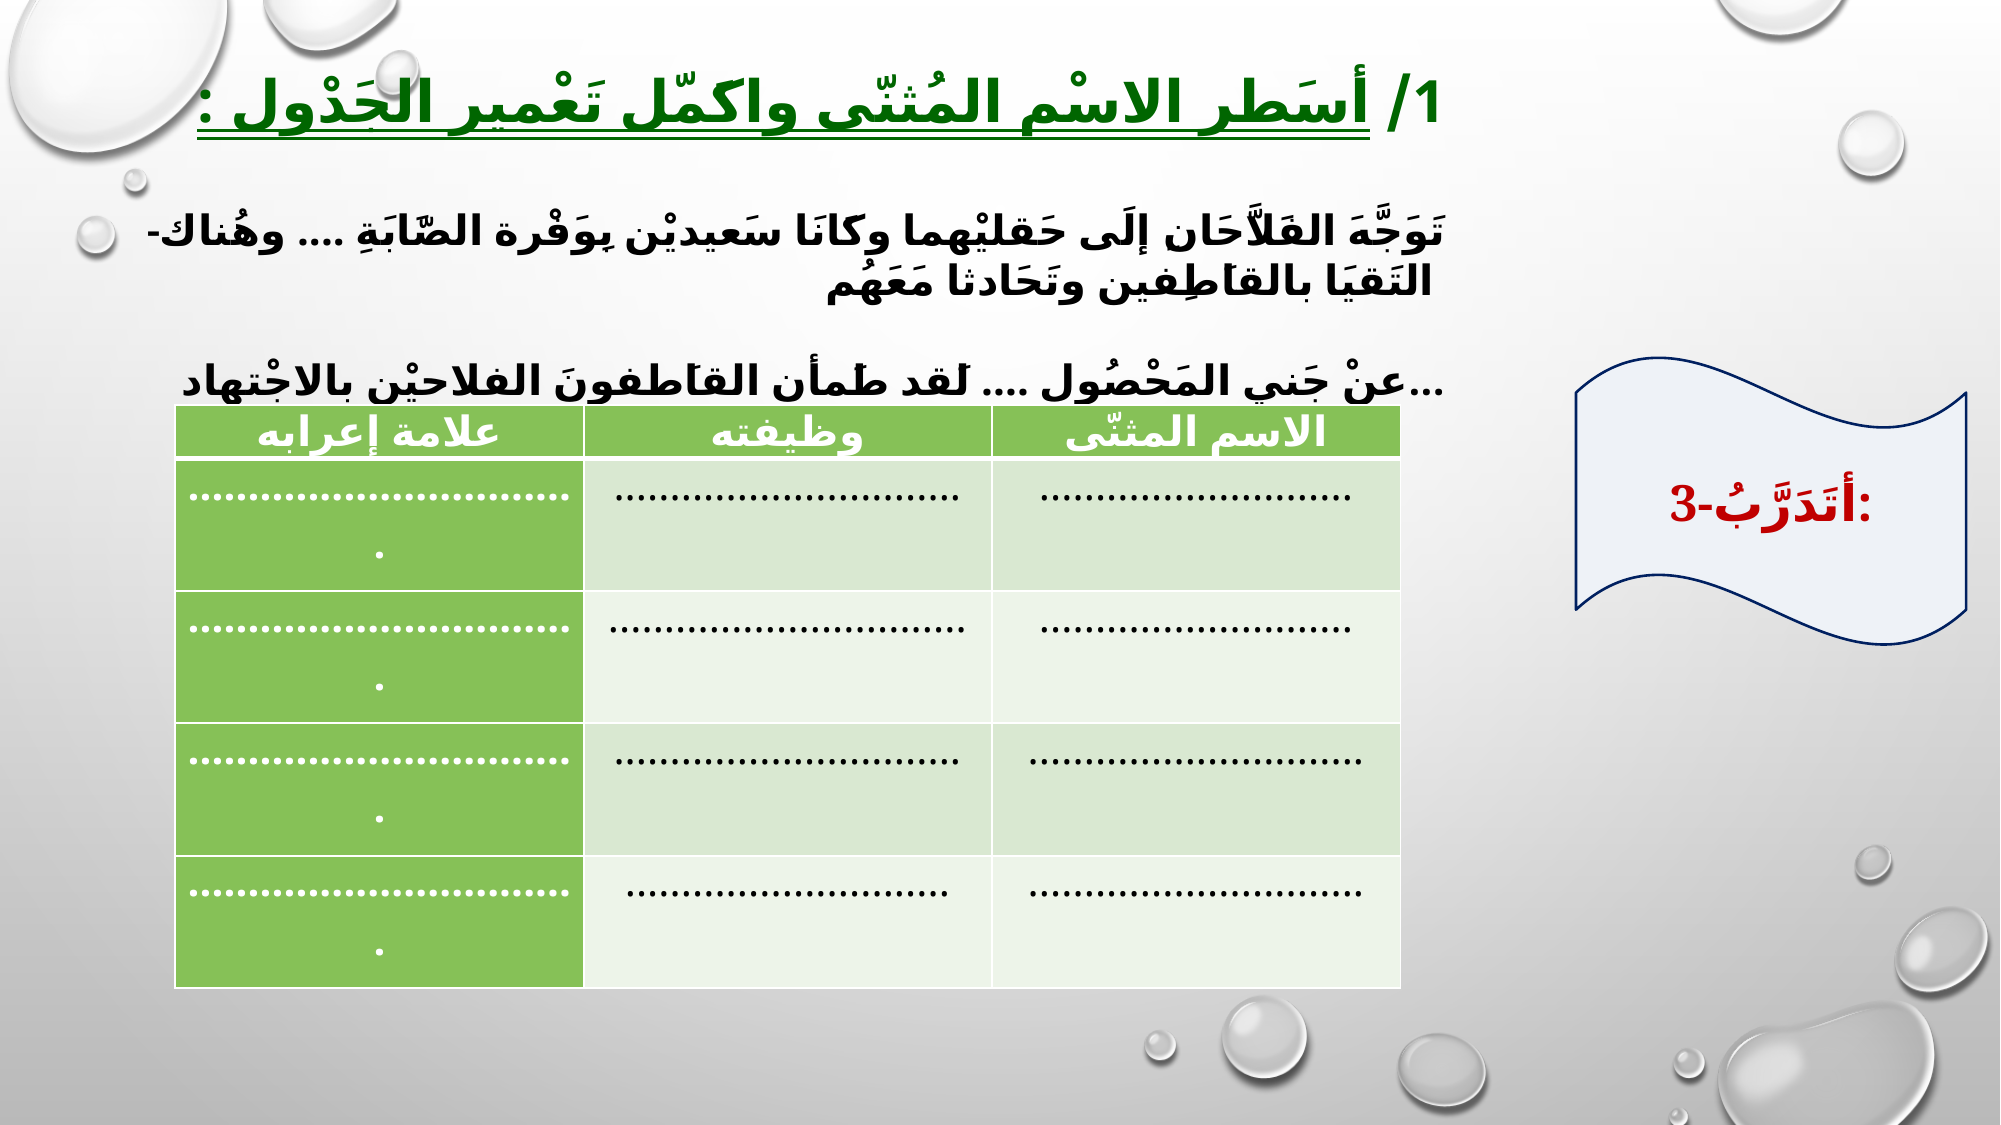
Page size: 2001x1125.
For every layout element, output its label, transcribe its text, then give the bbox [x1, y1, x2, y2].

table_cell .............................. [993, 857, 1400, 987]
table_cell ............................... [585, 724, 991, 855]
text_box 1/ أسَطر الاسْم المُثنّى واكَمّل تَعْمير الجَدْول : -تَوَجَّهَ الفَلاَّحَانِ إلَى حَقليْهما وكَانَا سَعيديْن بِوَفْرة الصَّابَةِ .... وهُناك التَقيَا بالقاَطِفين وتَحَادثا مَعَهُم عنْ جَني المَحْصُول .... لَقد طَمأن القاَطفونَ الفلاحيْن بالاجْتهاد... [29, 56, 1460, 592]
table_cell ................................. [176, 592, 583, 722]
table_header علامة إعرابه [176, 406, 583, 456]
table_cell ............................. [585, 857, 991, 987]
table_cell ............................... [585, 461, 991, 590]
text_box 3-أتَدَرَّبُ: [1574, 356, 1968, 646]
table_cell ................................. [176, 857, 583, 987]
table_cell .............................. [993, 724, 1400, 855]
table_cell ................................ [585, 592, 991, 722]
table_cell ............................ [993, 461, 1400, 590]
table_cell ............................ [993, 592, 1400, 722]
picture [0, 0, 2000, 1125]
table_cell ................................. [176, 724, 583, 855]
table_cell ................................. [176, 461, 583, 590]
table_header الاسم المثنّى [993, 406, 1400, 456]
table_header وظيفته [585, 406, 991, 456]
